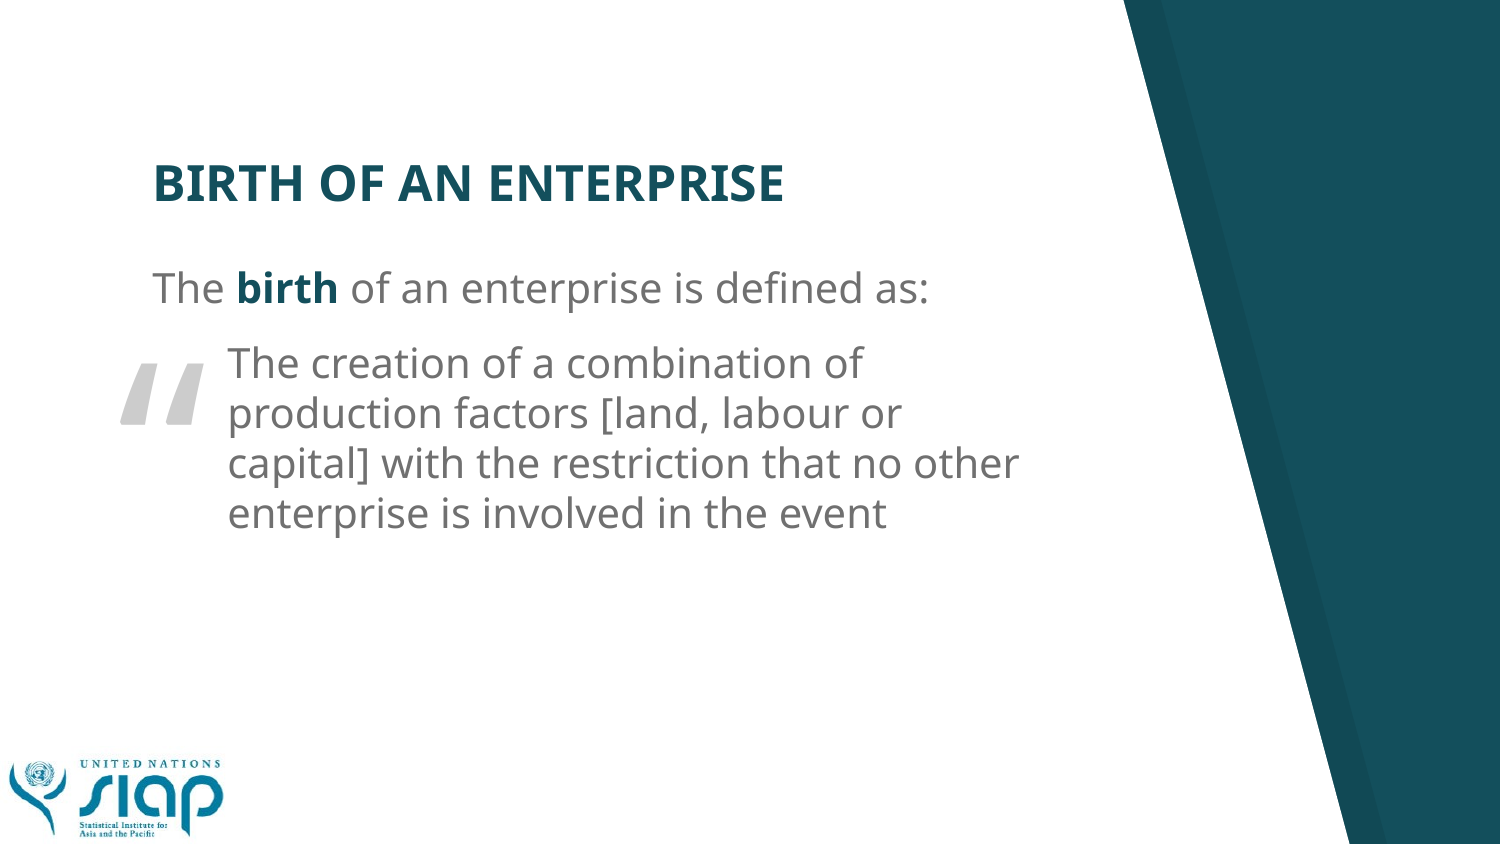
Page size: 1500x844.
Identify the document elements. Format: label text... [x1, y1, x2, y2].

text_box “ [102, 278, 425, 386]
title BIRTH OF AN ENTERPRISE [137, 146, 1049, 227]
list The birth of an enterprise is defined as: The creation of a combination of production factors [land, labour or capital] with the restriction that no other enterprise is involved in the event [137, 246, 1065, 617]
picture [0, 746, 297, 844]
